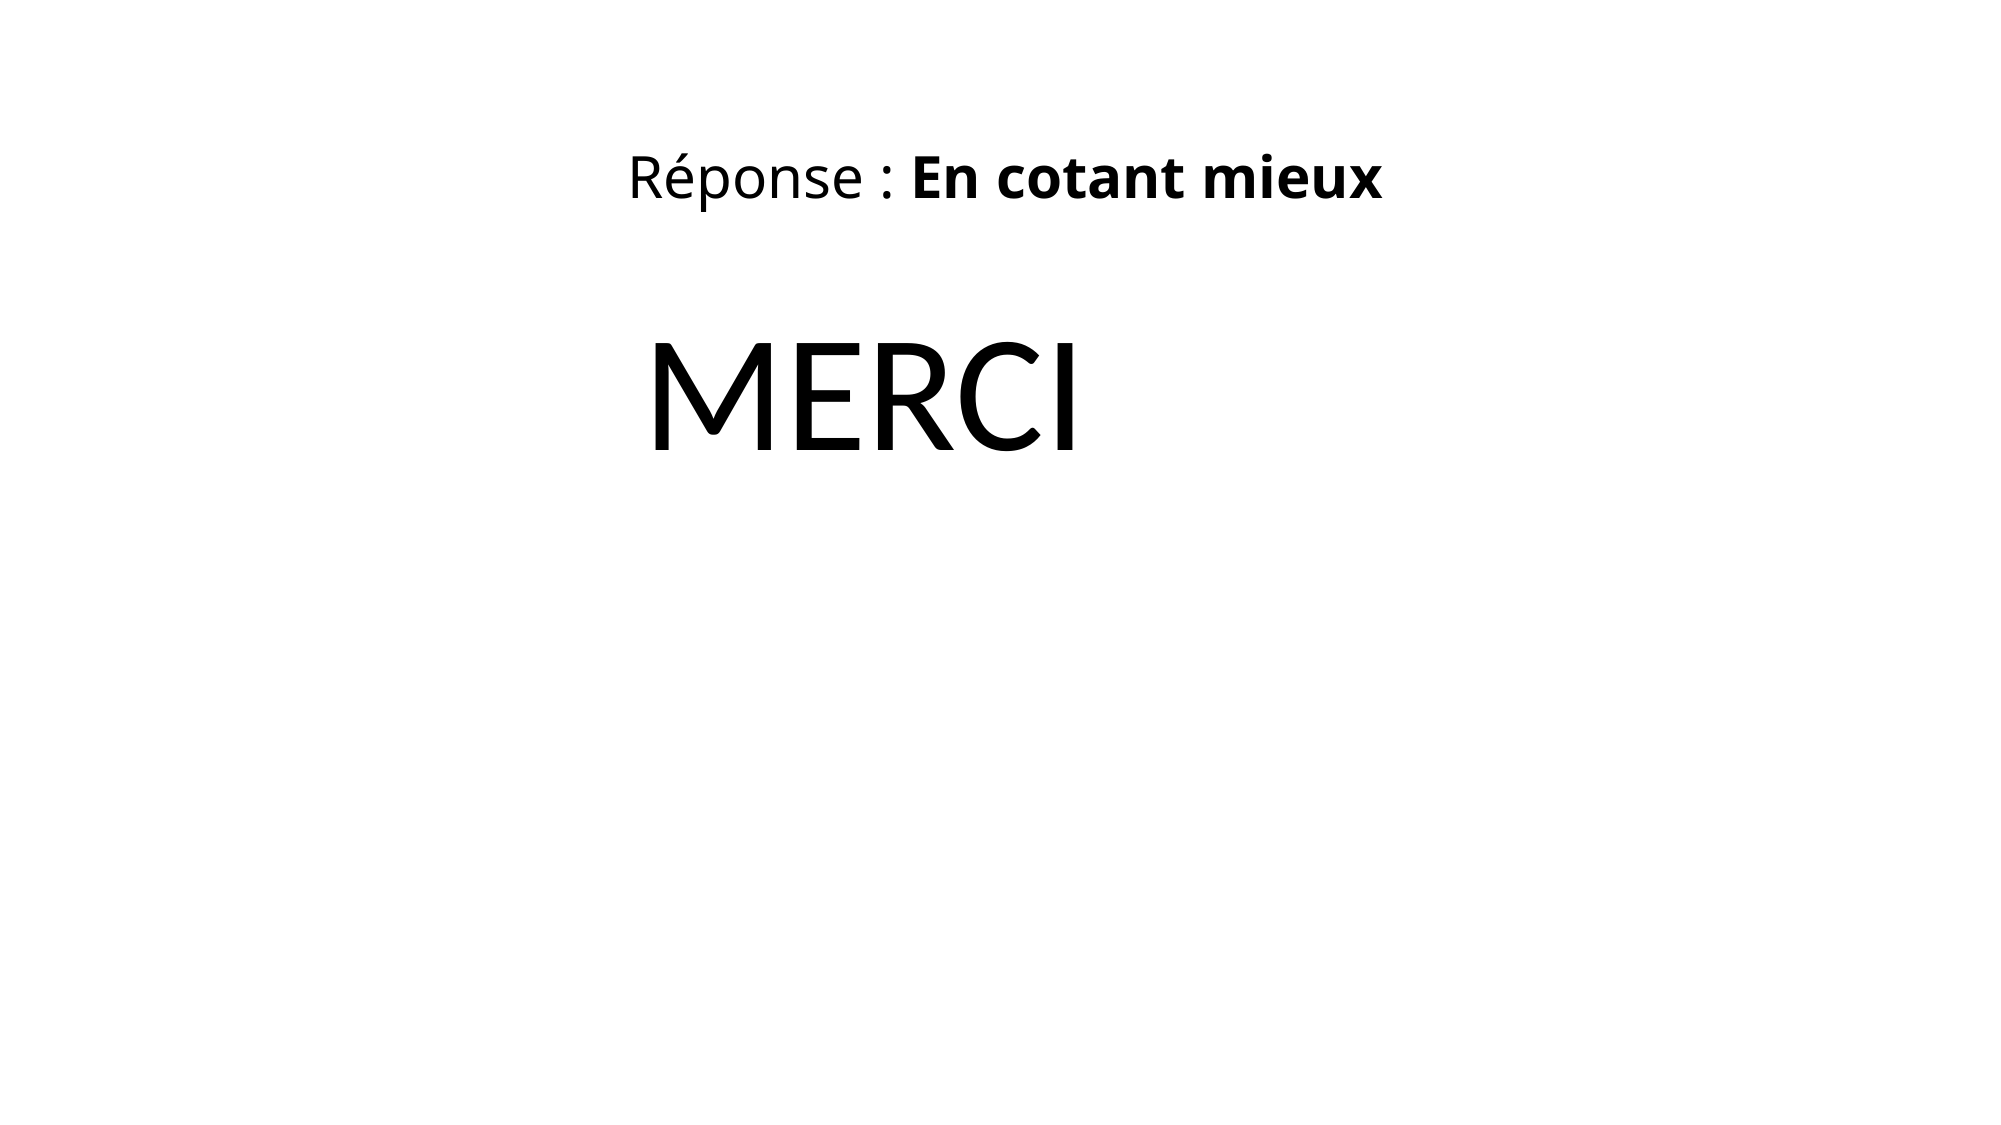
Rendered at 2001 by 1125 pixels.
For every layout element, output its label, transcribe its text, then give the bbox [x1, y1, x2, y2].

list MERCI [137, 299, 1863, 1014]
title Réponse : En cotant mieux [137, 59, 1863, 278]
